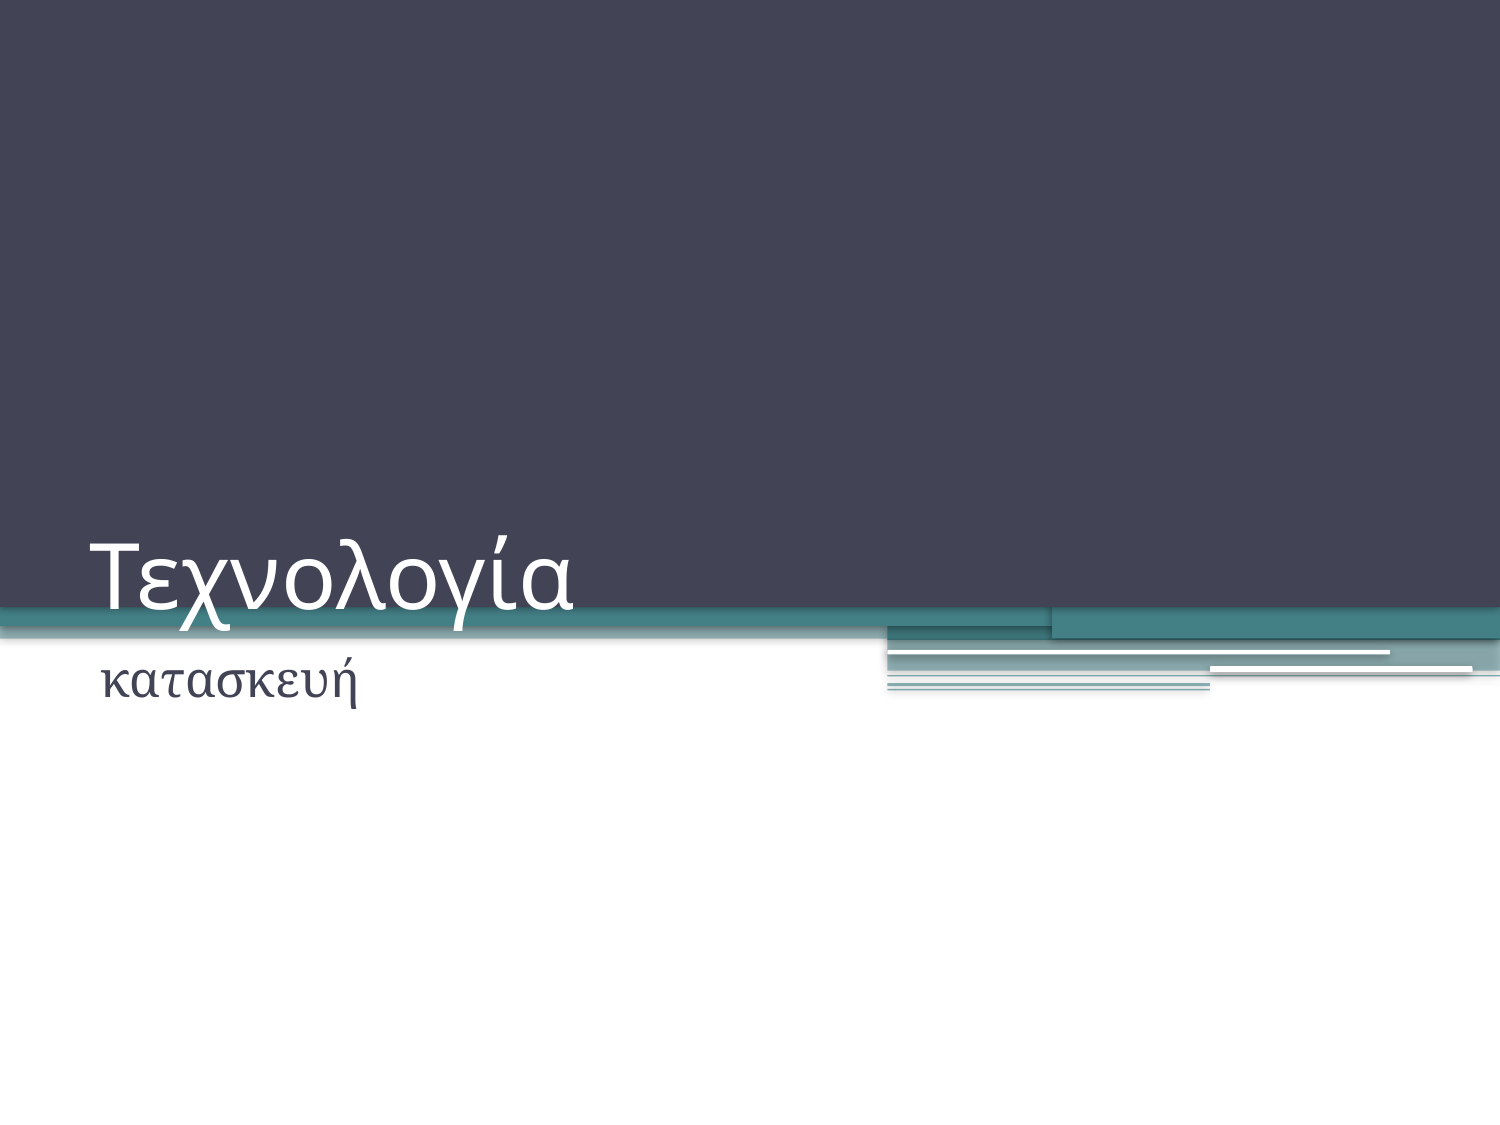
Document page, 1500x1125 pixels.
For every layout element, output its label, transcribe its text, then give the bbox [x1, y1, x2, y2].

title Τεχνολογία [75, 394, 1463, 636]
subtitle κατασκευή [75, 639, 888, 928]
